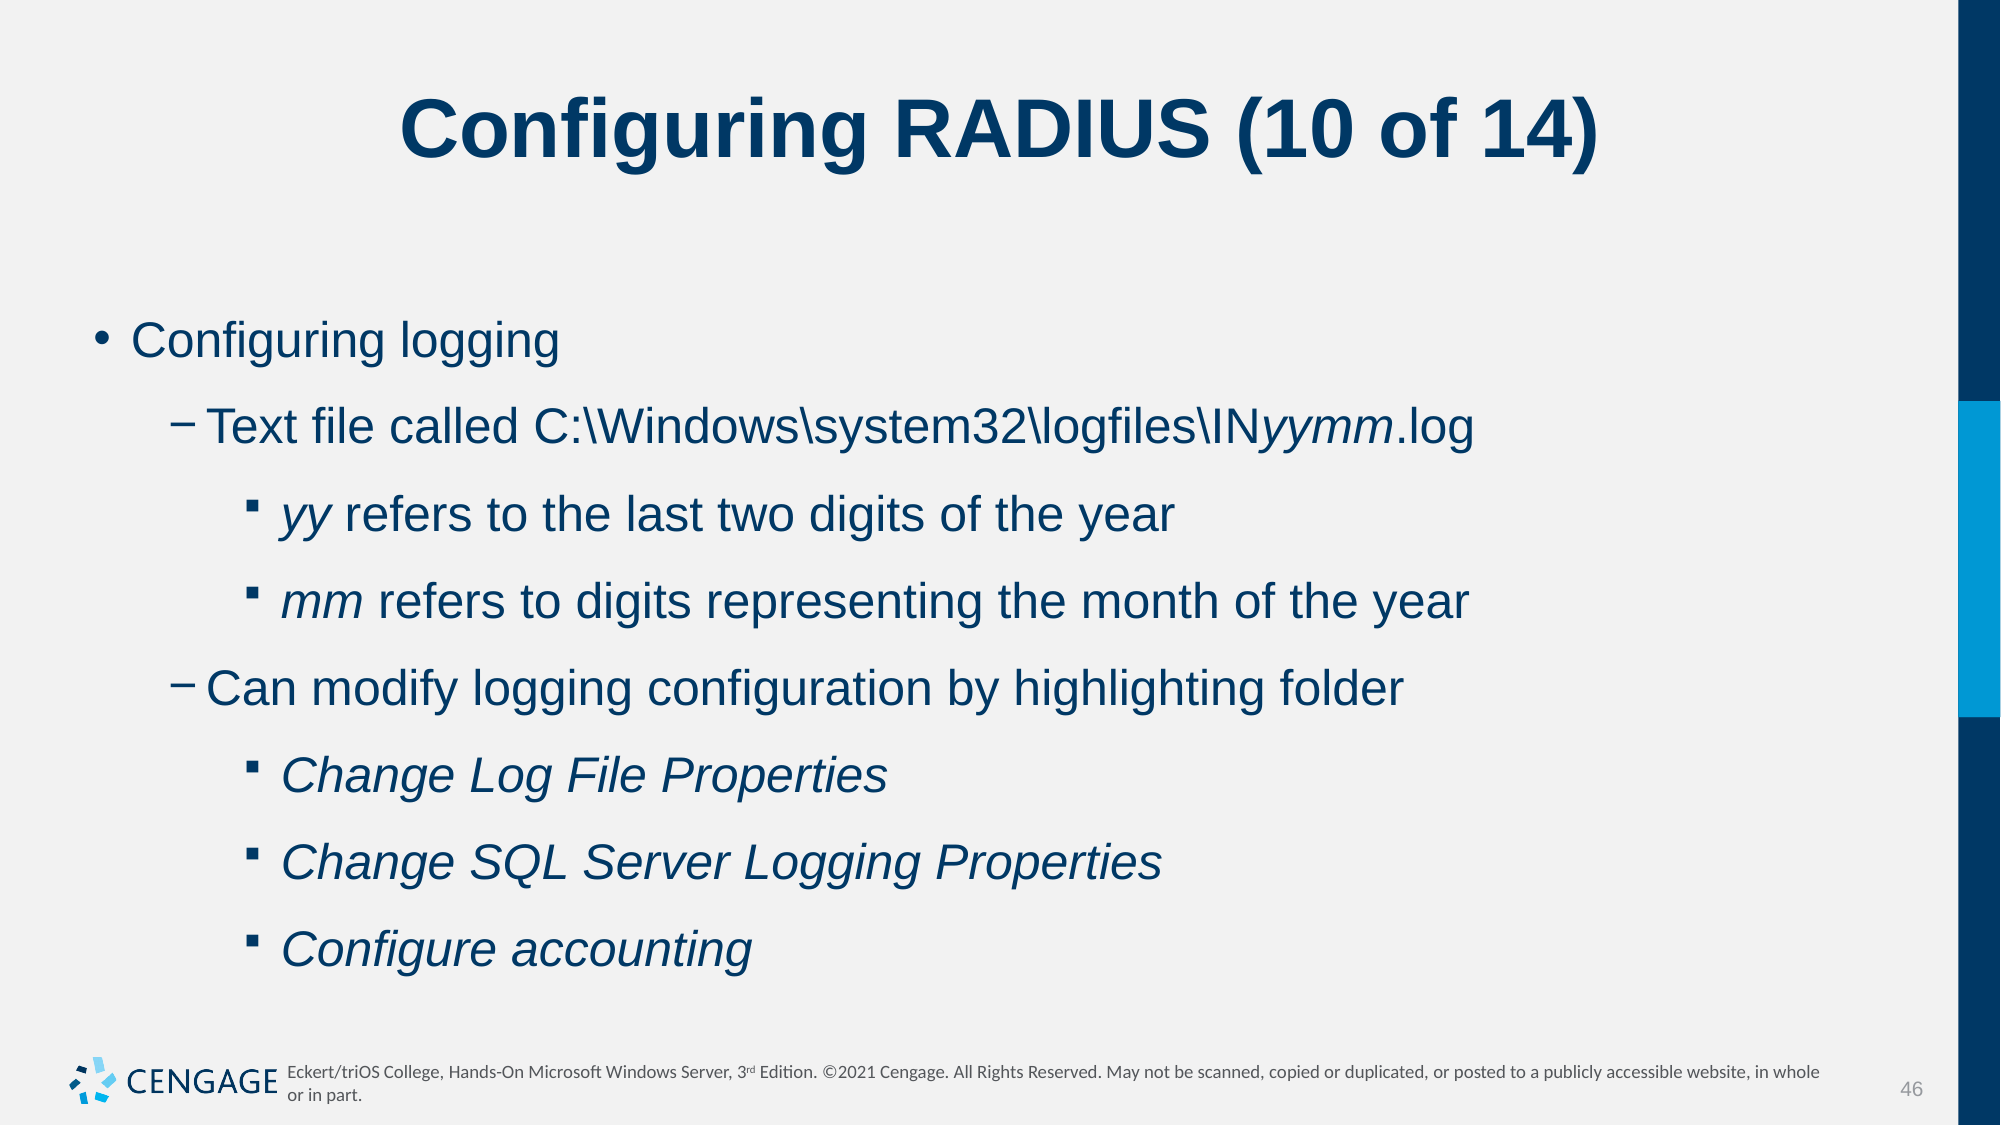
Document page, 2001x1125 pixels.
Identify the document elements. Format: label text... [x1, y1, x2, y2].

list Configuring logging Text file called C:\Windows\system32\logfiles\INyymm.log yy refers to the last two digits of the year mm refers to digits representing the month of the year Can modify logging configuration by highlighting folder Change Log File Properties Change SQL Server Logging Properties Configure accounting [78, 299, 1923, 1014]
picture [69, 1057, 277, 1104]
title Configuring RADIUS (10 of 14) [78, 77, 1923, 278]
